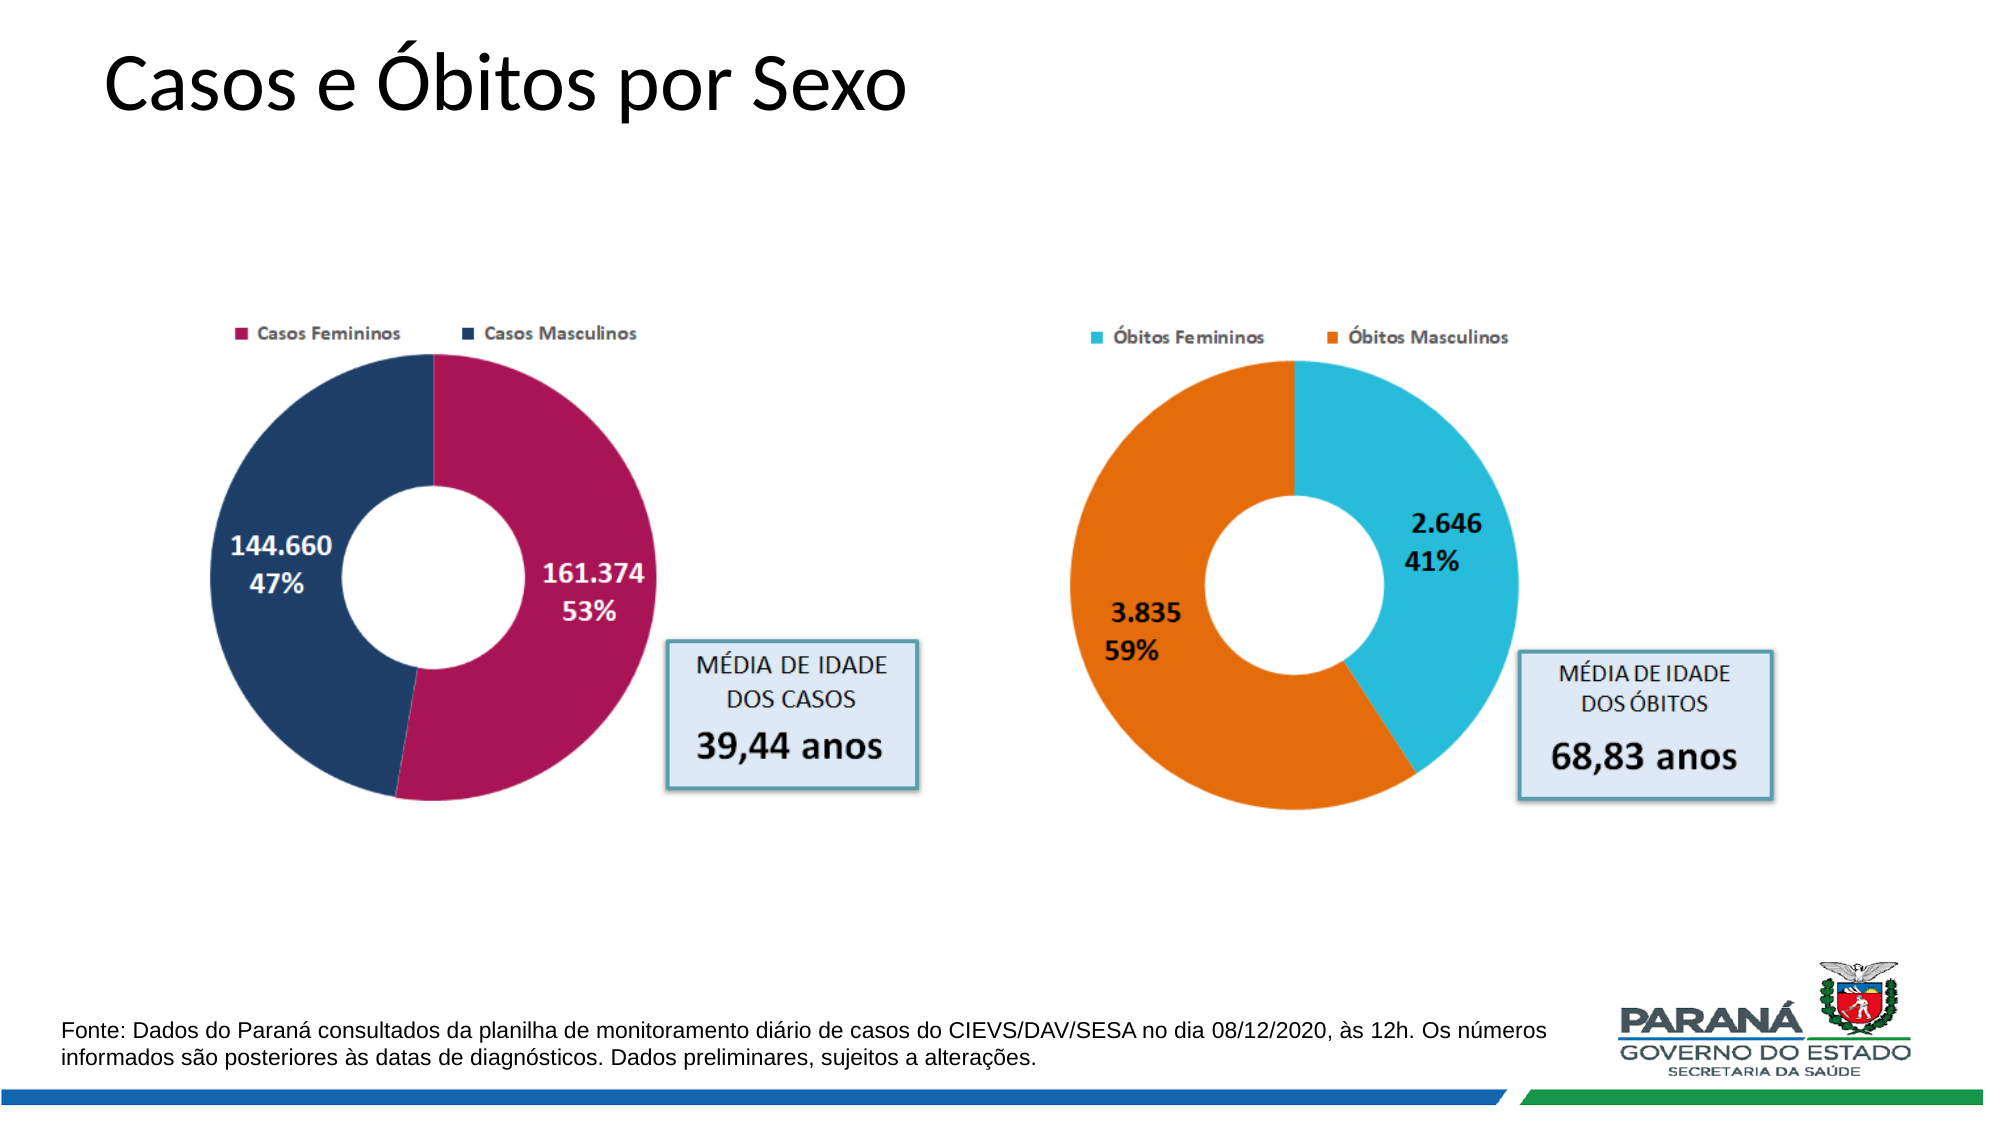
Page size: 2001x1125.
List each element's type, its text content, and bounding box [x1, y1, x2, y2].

text_box Casos e Óbitos por Sexo [89, 0, 1815, 136]
picture [0, 0, 1983, 1125]
text_box Fonte: Dados do Paraná consultados da planilha de monitoramento diário de casos do CIEVS/DAV/SESA no dia 08/12/2020, às 12h. Os números informados são posteriores às datas de diagnósticos. Dados preliminares, sujeitos a alterações. [46, 1008, 1662, 1078]
